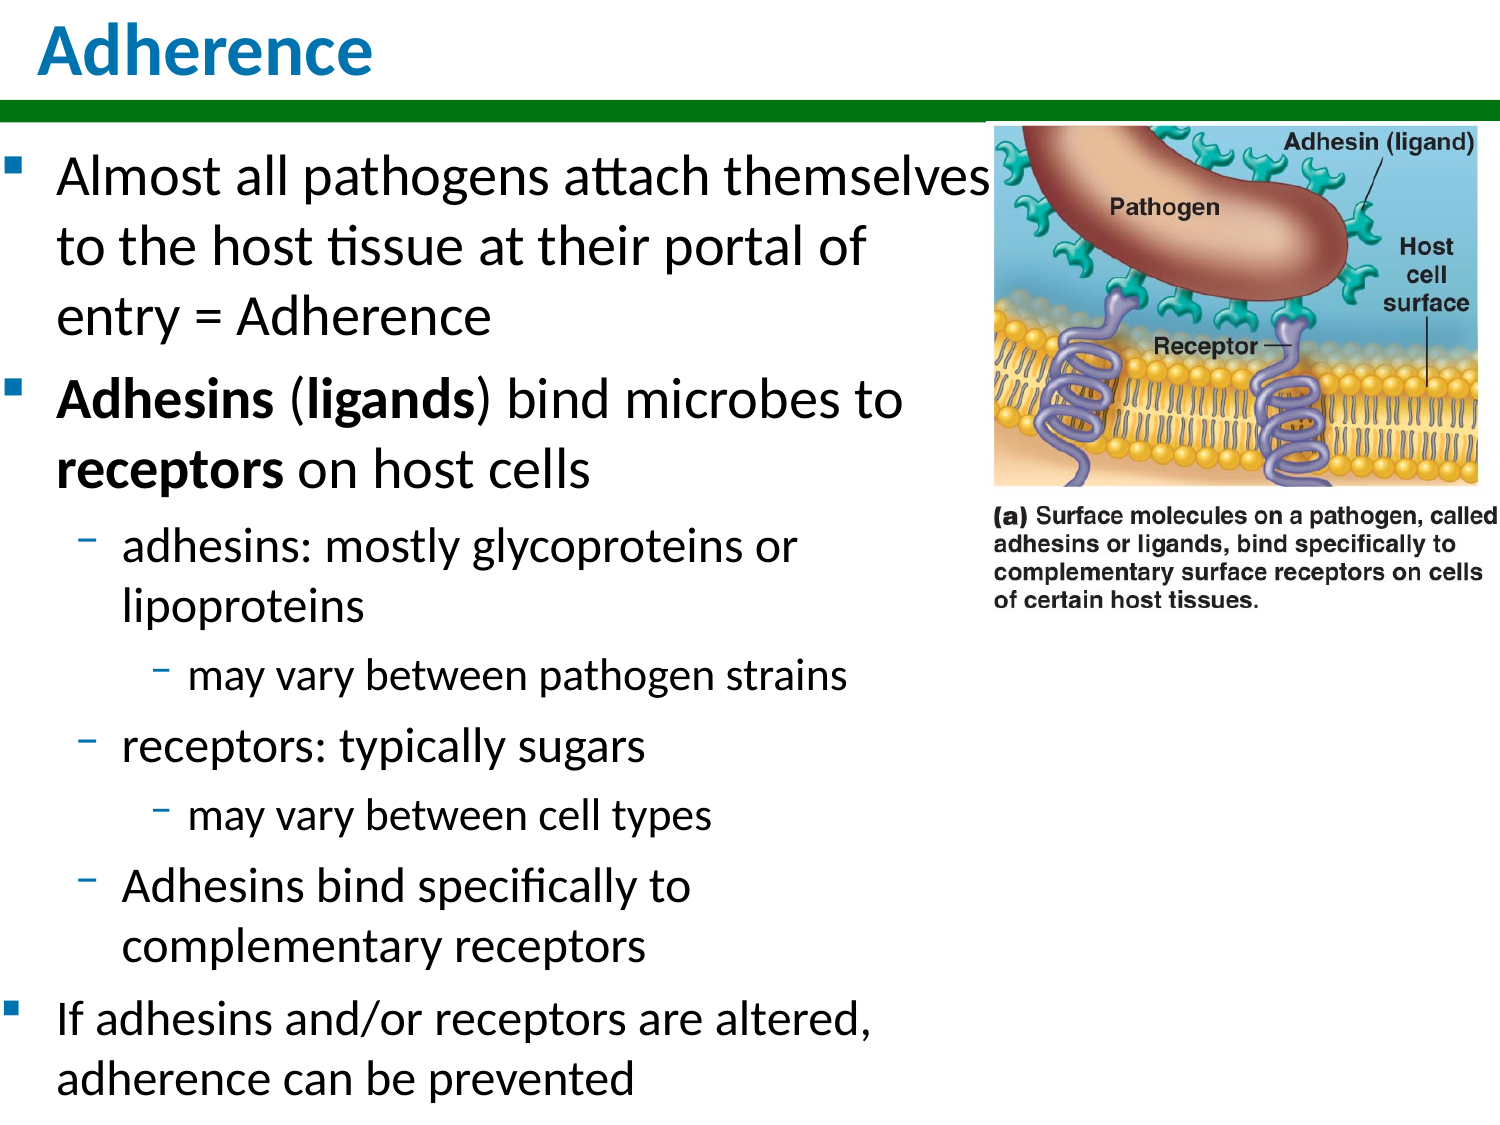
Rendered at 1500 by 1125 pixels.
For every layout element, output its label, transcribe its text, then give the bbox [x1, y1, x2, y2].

list Almost all pathogens attach themselves to the host tissue at their portal of entry = Adherence Adhesins (ligands) bind microbes to receptors on host cells adhesins: mostly glycoproteins or lipoproteins may vary between pathogen strains receptors: typically sugars may vary between cell types Adhesins bind specifically to complementary receptors If adhesins and/or receptors are altered, adherence can be prevented [0, 137, 1001, 1125]
picture [985, 121, 1500, 615]
title Adherence [37, 0, 1463, 113]
